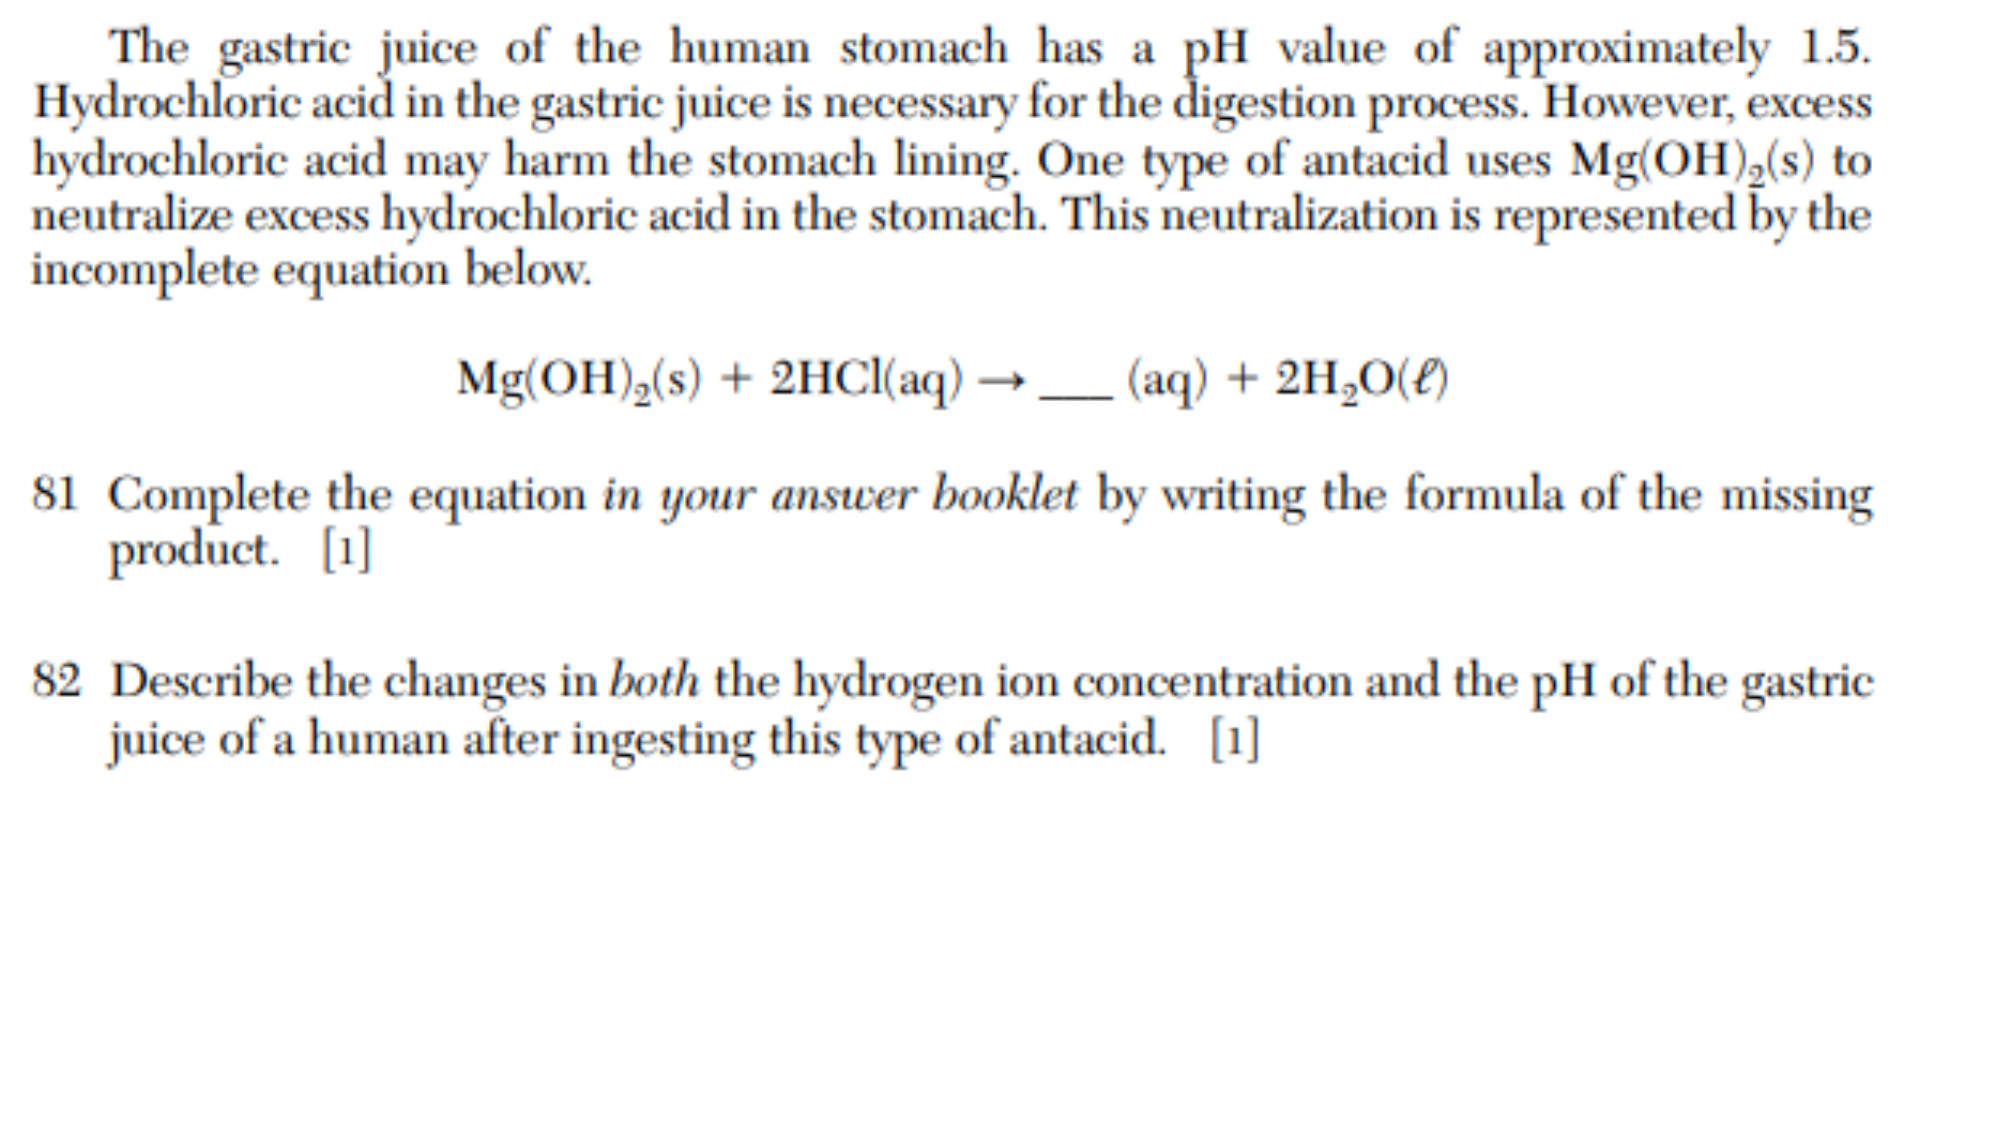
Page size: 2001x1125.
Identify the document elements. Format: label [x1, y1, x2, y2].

picture [0, 0, 2000, 787]
